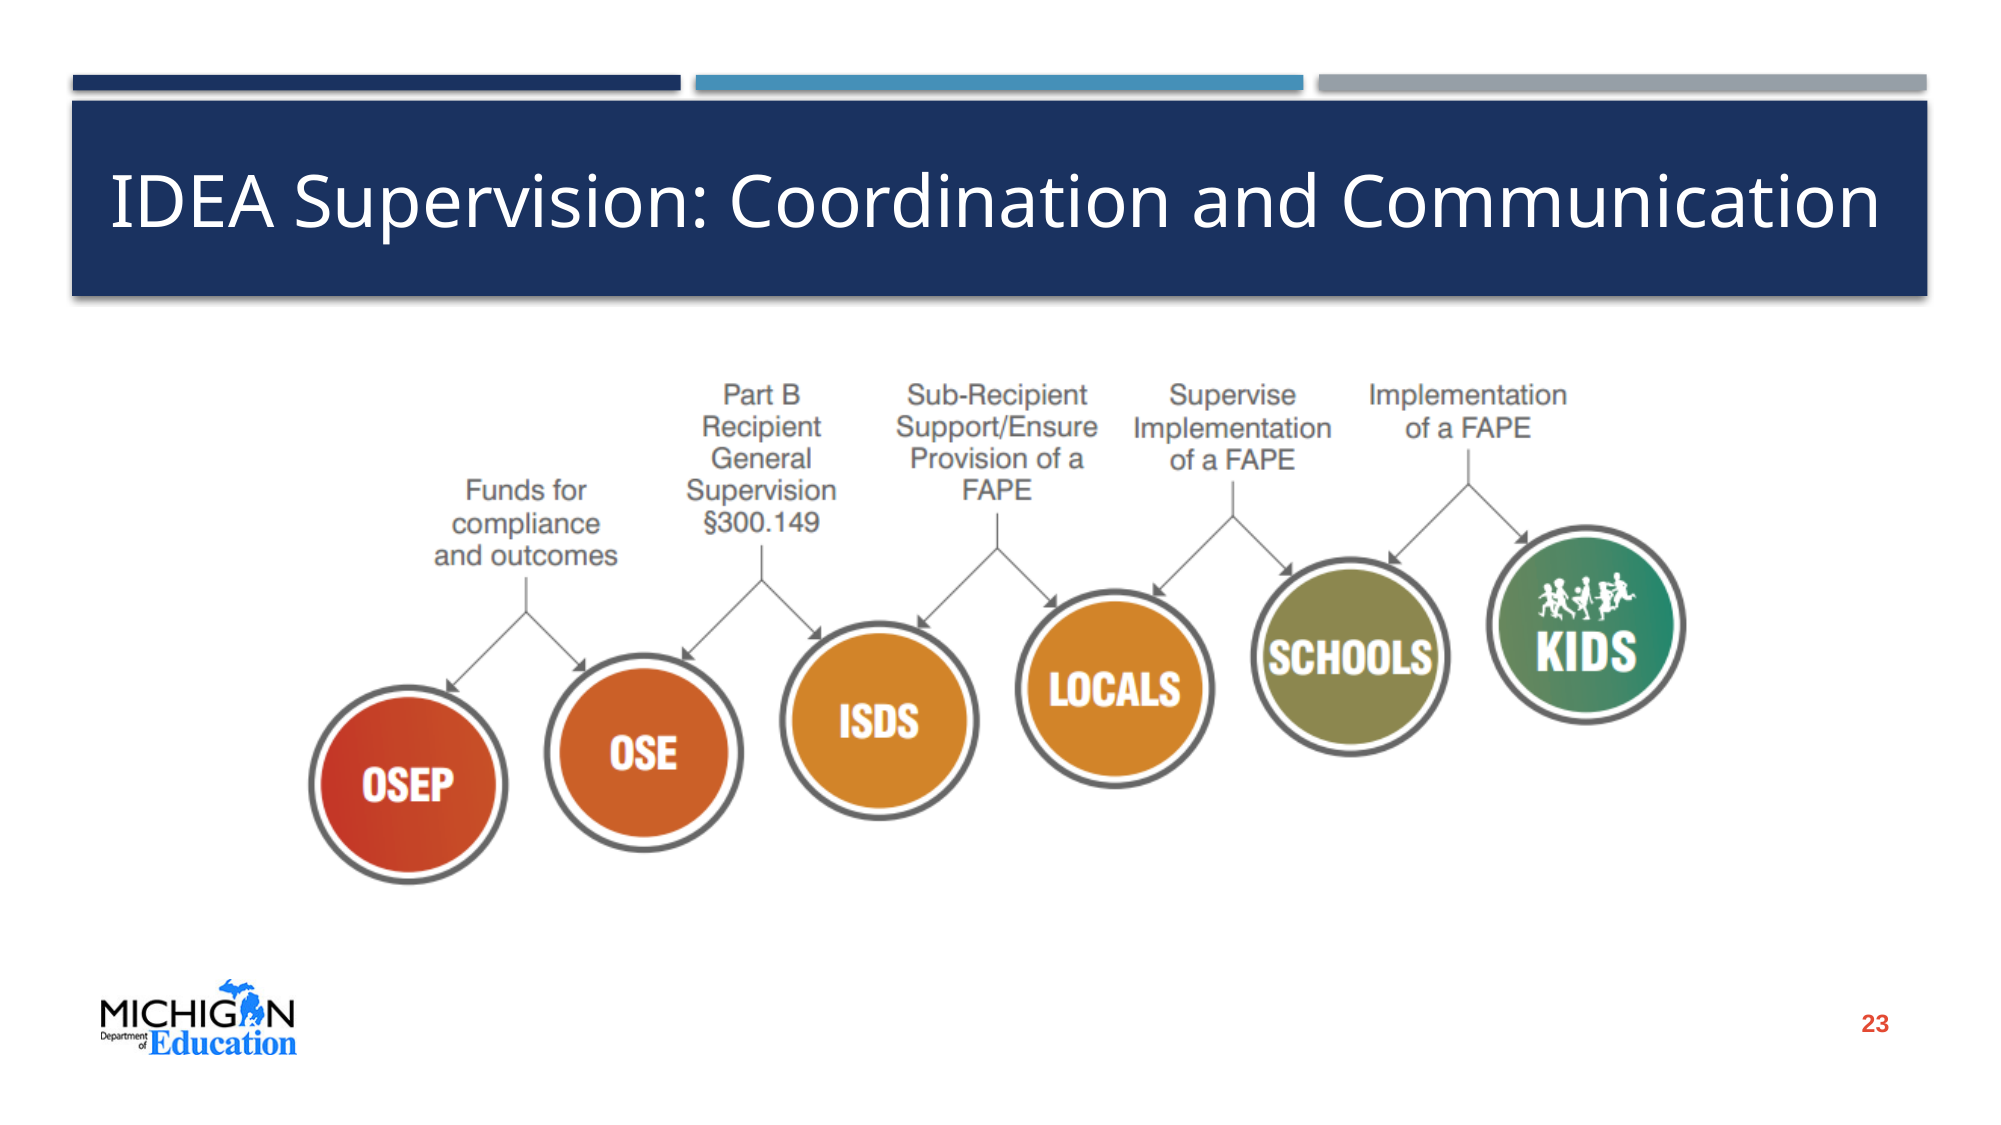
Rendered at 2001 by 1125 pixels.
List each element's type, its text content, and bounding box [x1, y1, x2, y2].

picture [101, 979, 297, 1055]
picture [286, 349, 1729, 900]
title IDEA Supervision: Coordination and Communication [95, 115, 1905, 282]
slide_number 23 [1732, 992, 1905, 1053]
